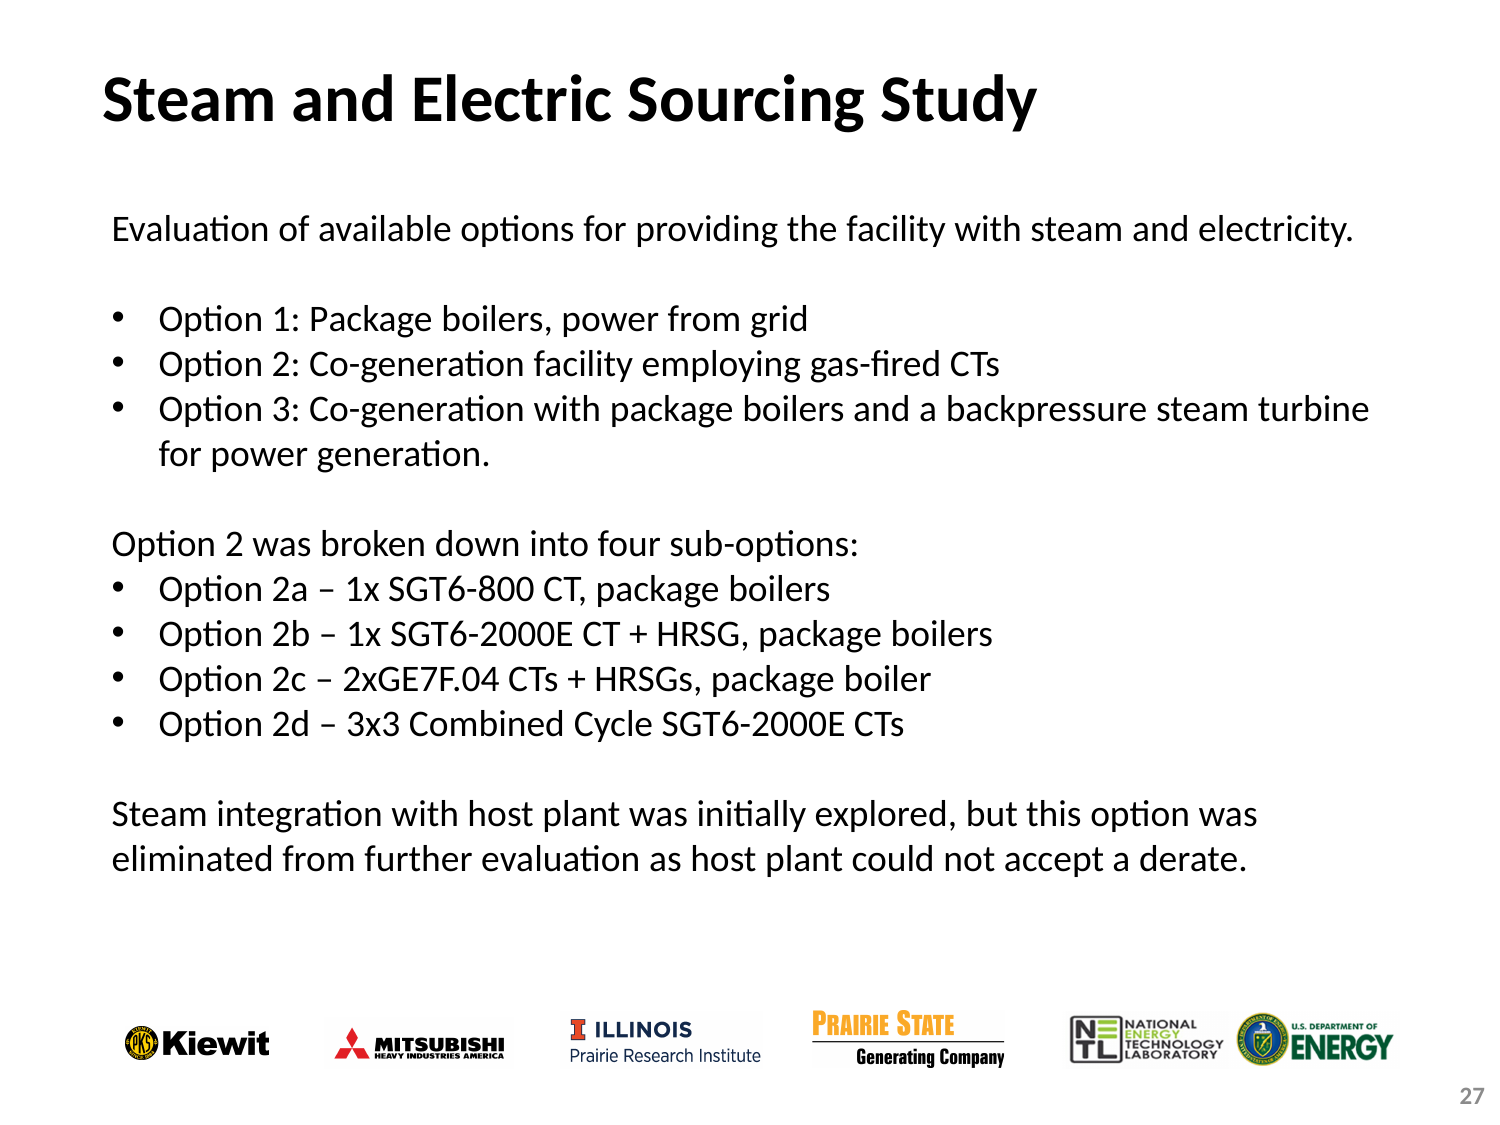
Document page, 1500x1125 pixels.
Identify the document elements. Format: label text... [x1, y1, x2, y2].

text_box Steam and Electric Sourcing Study [87, 51, 1382, 138]
picture [1062, 1011, 1400, 1069]
picture [324, 1017, 514, 1069]
text_box Evaluation of available options for providing the facility with steam and electricity. Option 1: Package boilers, power from grid Option 2: Co-generation facility employing gas-fired CTs Option 3: Co-generation with package boilers and a backpressure steam turbine for power generation. Option 2 was broken down into four sub-options: Option 2a – 1x SGT6-800 CT, package boilers Option 2b – 1x SGT6-2000E CT + HRSG, package boilers Option 2c – 2xGE7F.04 CTs + HRSGs, package boiler Option 2d – 3x3 Combined Cycle SGT6-2000E CTs Steam integration with host plant was initially explored, but this option was eliminated from further evaluation as host plant could not accept a derate. [96, 196, 1392, 887]
slide_number 27 [1149, 1065, 1500, 1125]
picture [560, 1011, 763, 1069]
picture [125, 1026, 269, 1060]
